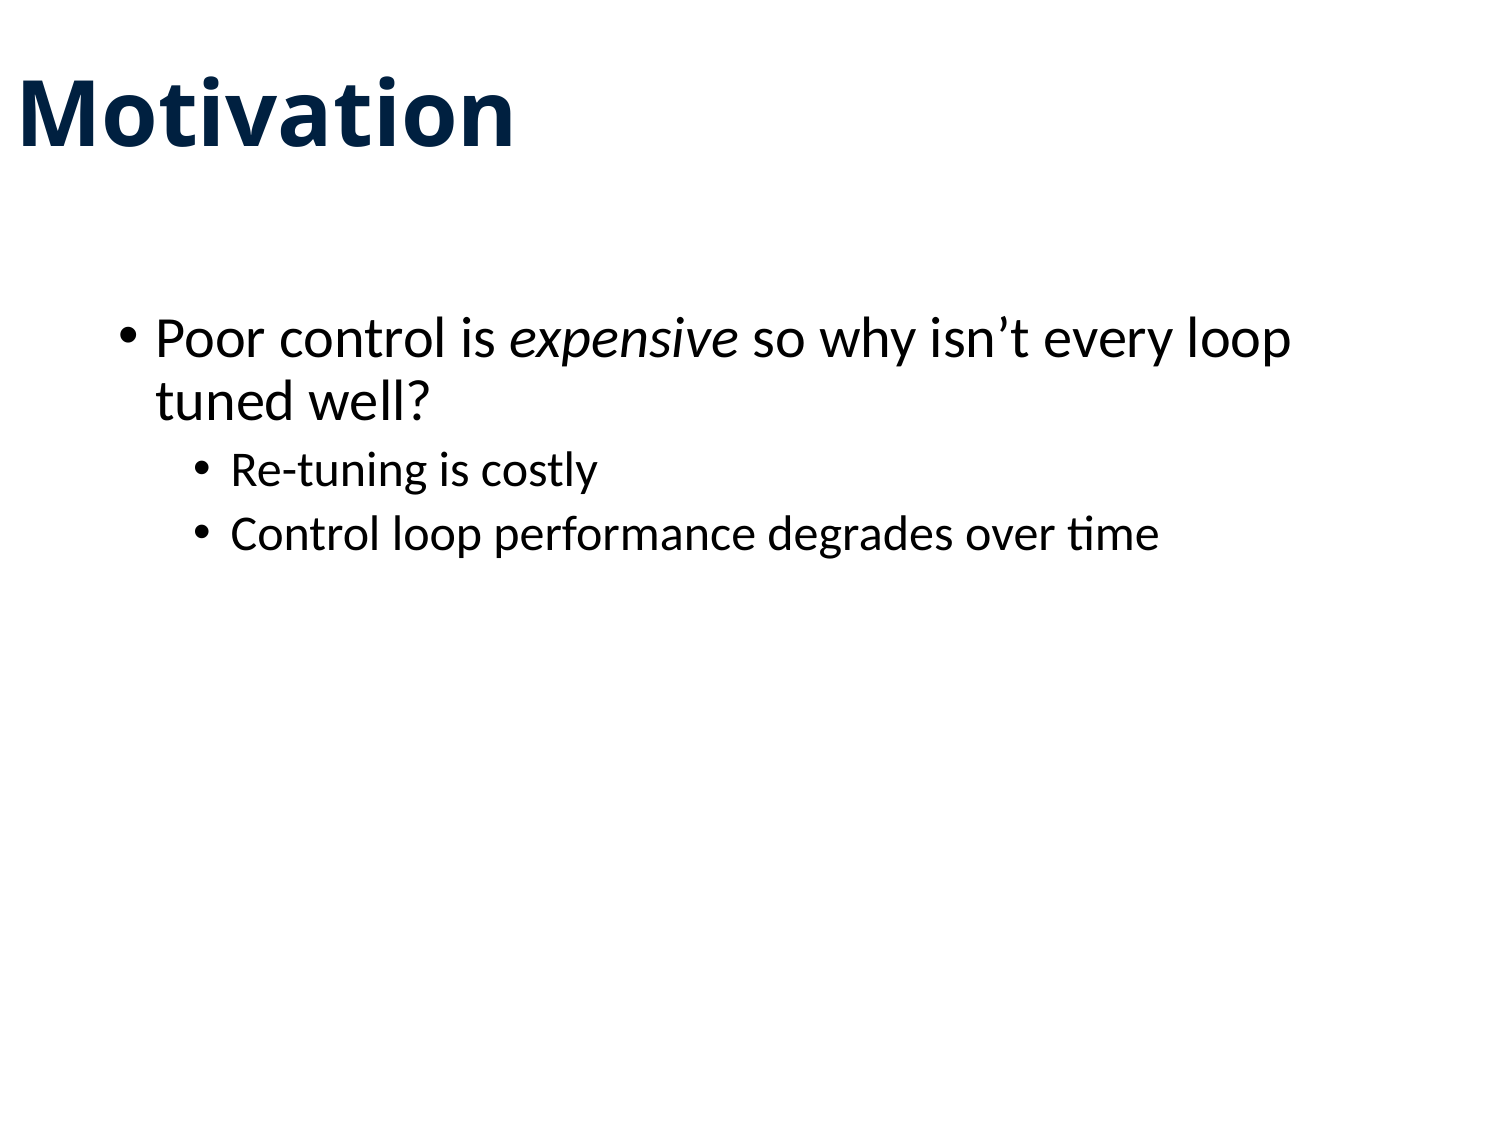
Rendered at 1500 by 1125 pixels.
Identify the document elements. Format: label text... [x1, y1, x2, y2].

list Poor control is expensive so why isn’t every loop tuned well? Re-tuning is costly Control loop performance degrades over time [103, 299, 1397, 1014]
text_box Motivation [0, 8, 1294, 226]
